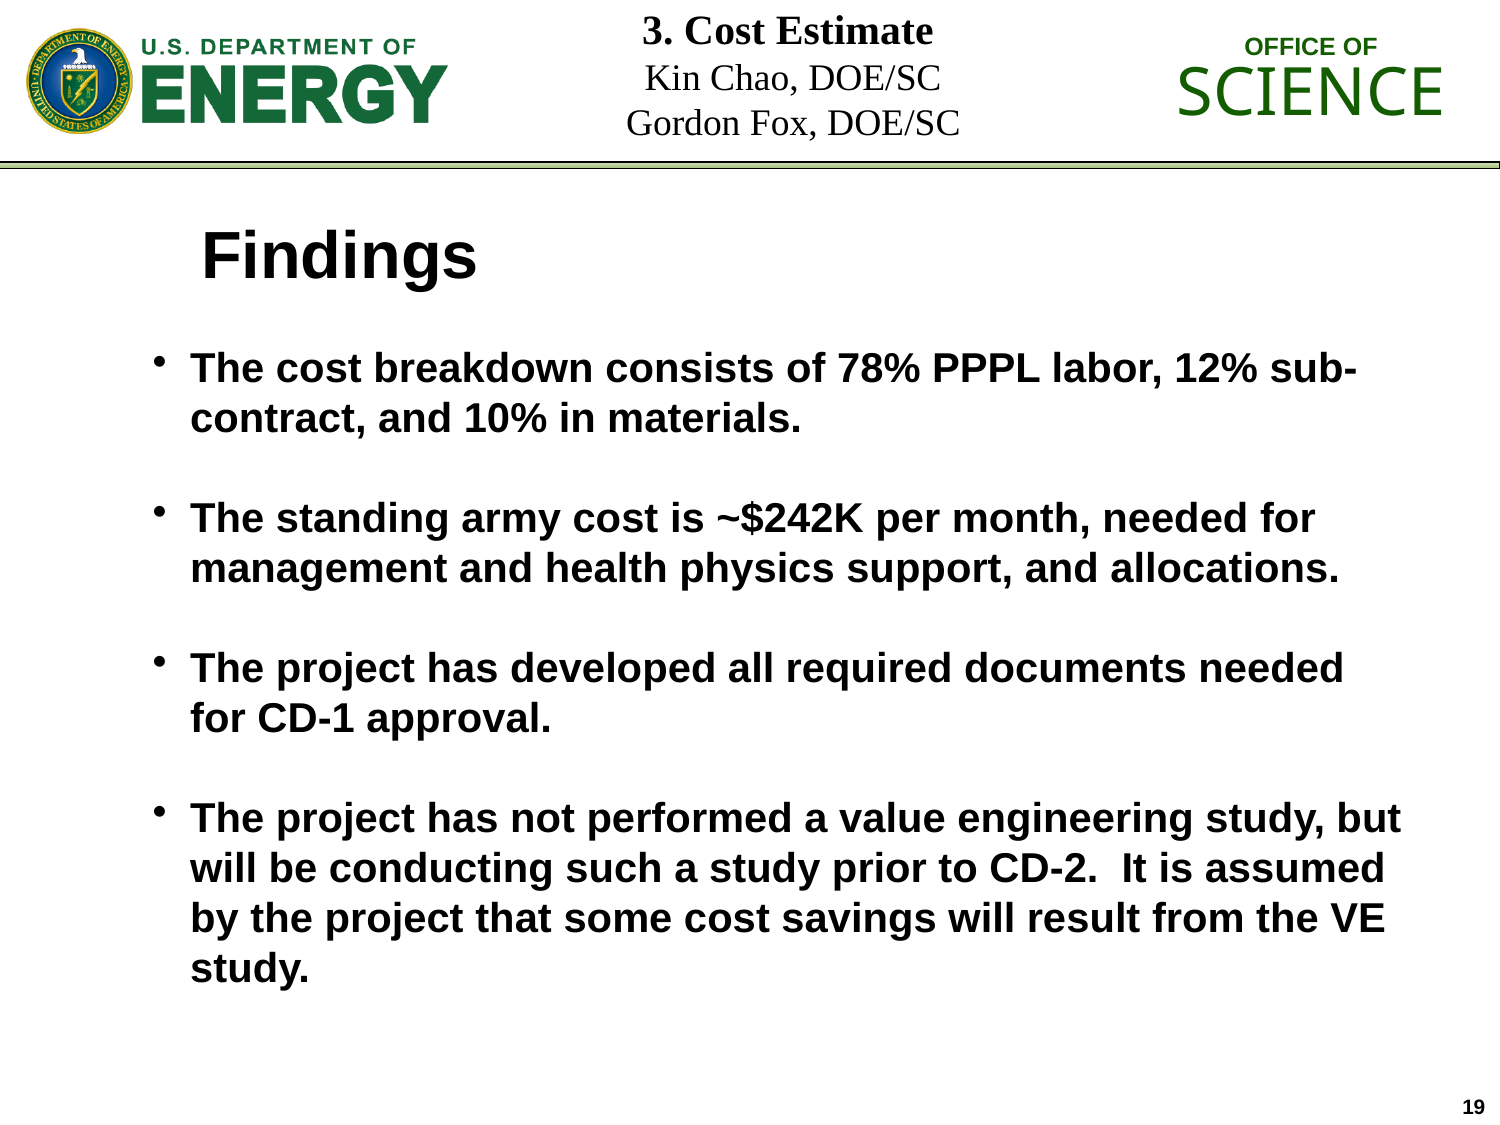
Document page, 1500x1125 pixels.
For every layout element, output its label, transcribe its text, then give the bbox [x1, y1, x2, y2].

picture [26, 28, 443, 134]
title 3. Cost Estimate Kin Chao, DOE/SC Gordon Fox, DOE/SC [443, 0, 1144, 146]
text_box The cost breakdown consists of 78% PPPL labor, 12% sub-contract, and 10% in materials. The standing army cost is ~$242K per month, needed for management and health physics support, and allocations. The project has developed all required documents needed for CD-1 approval. The project has not performed a value engineering study, but will be conducting such a study prior to CD-2. It is assumed by the project that some cost savings will result from the VE study. [137, 333, 1426, 999]
text_box Findings [186, 204, 494, 299]
text_box 19 [1437, 1085, 1500, 1125]
